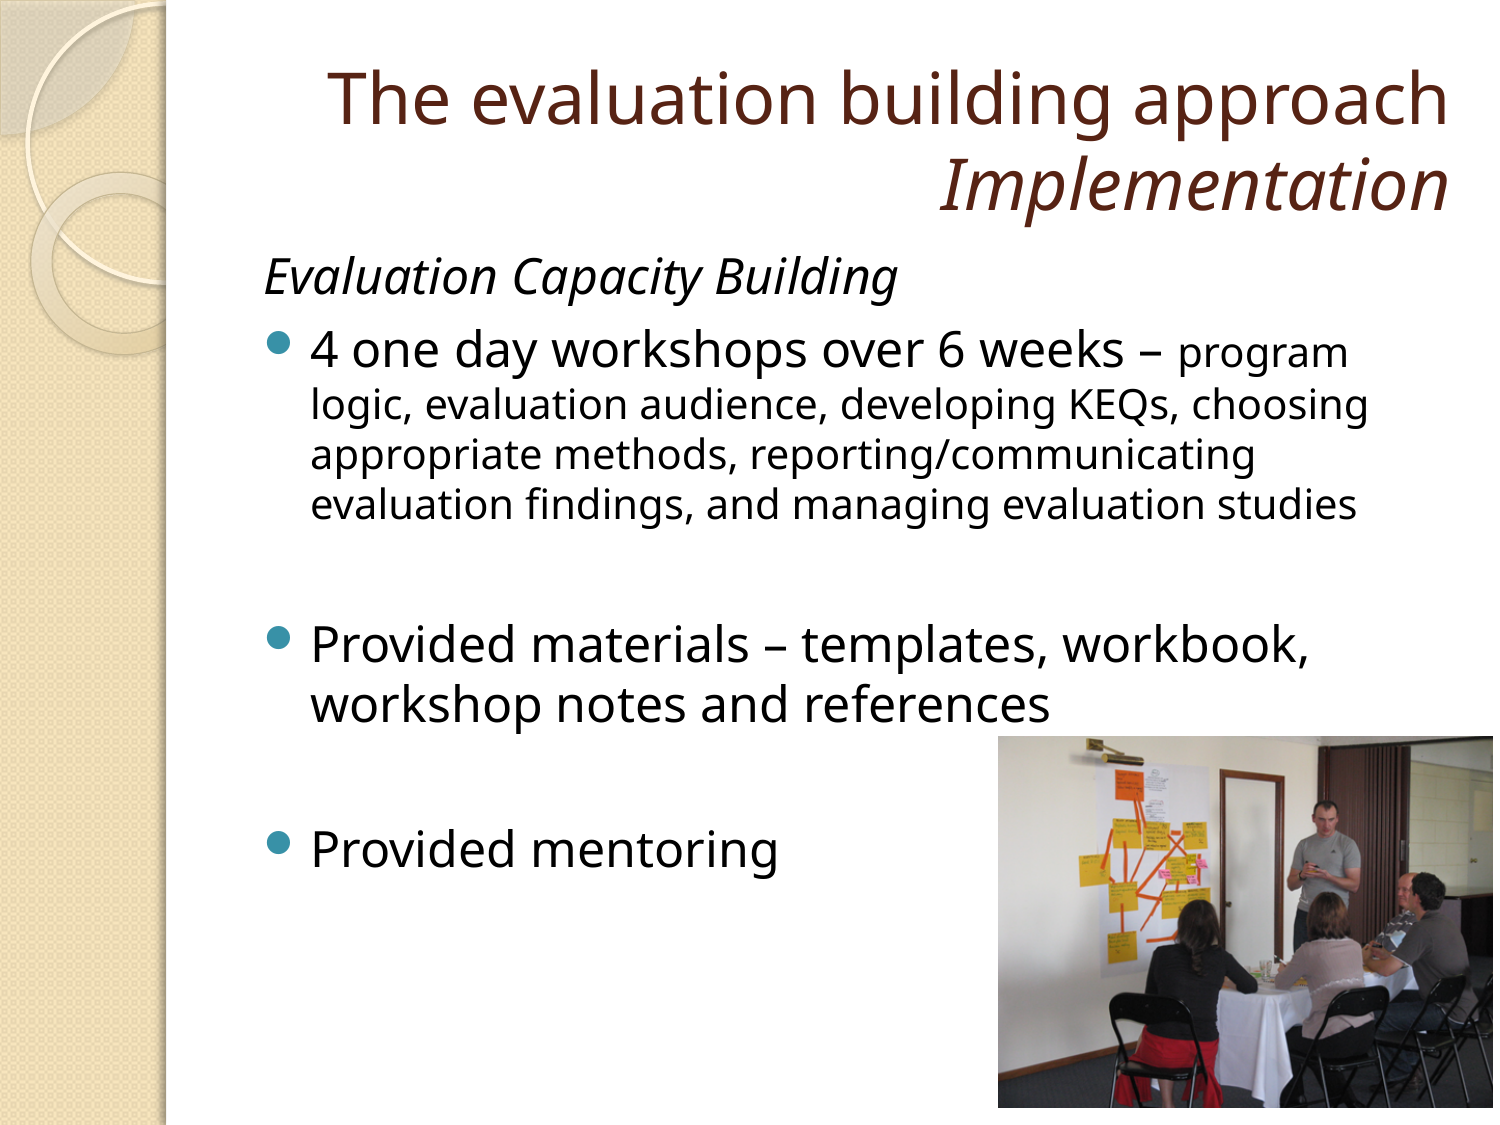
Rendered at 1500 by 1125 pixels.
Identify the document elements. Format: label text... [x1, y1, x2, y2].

title The evaluation building approach Implementation [171, 45, 1466, 233]
picture [997, 736, 1493, 1108]
list Evaluation Capacity Building 4 one day workshops over 6 weeks – program logic, evaluation audience, developing KEQs, choosing appropriate methods, reporting/communicating evaluation findings, and managing evaluation studies Provided materials – templates, workbook, workshop notes and references Provided mentoring [235, 237, 1466, 1025]
